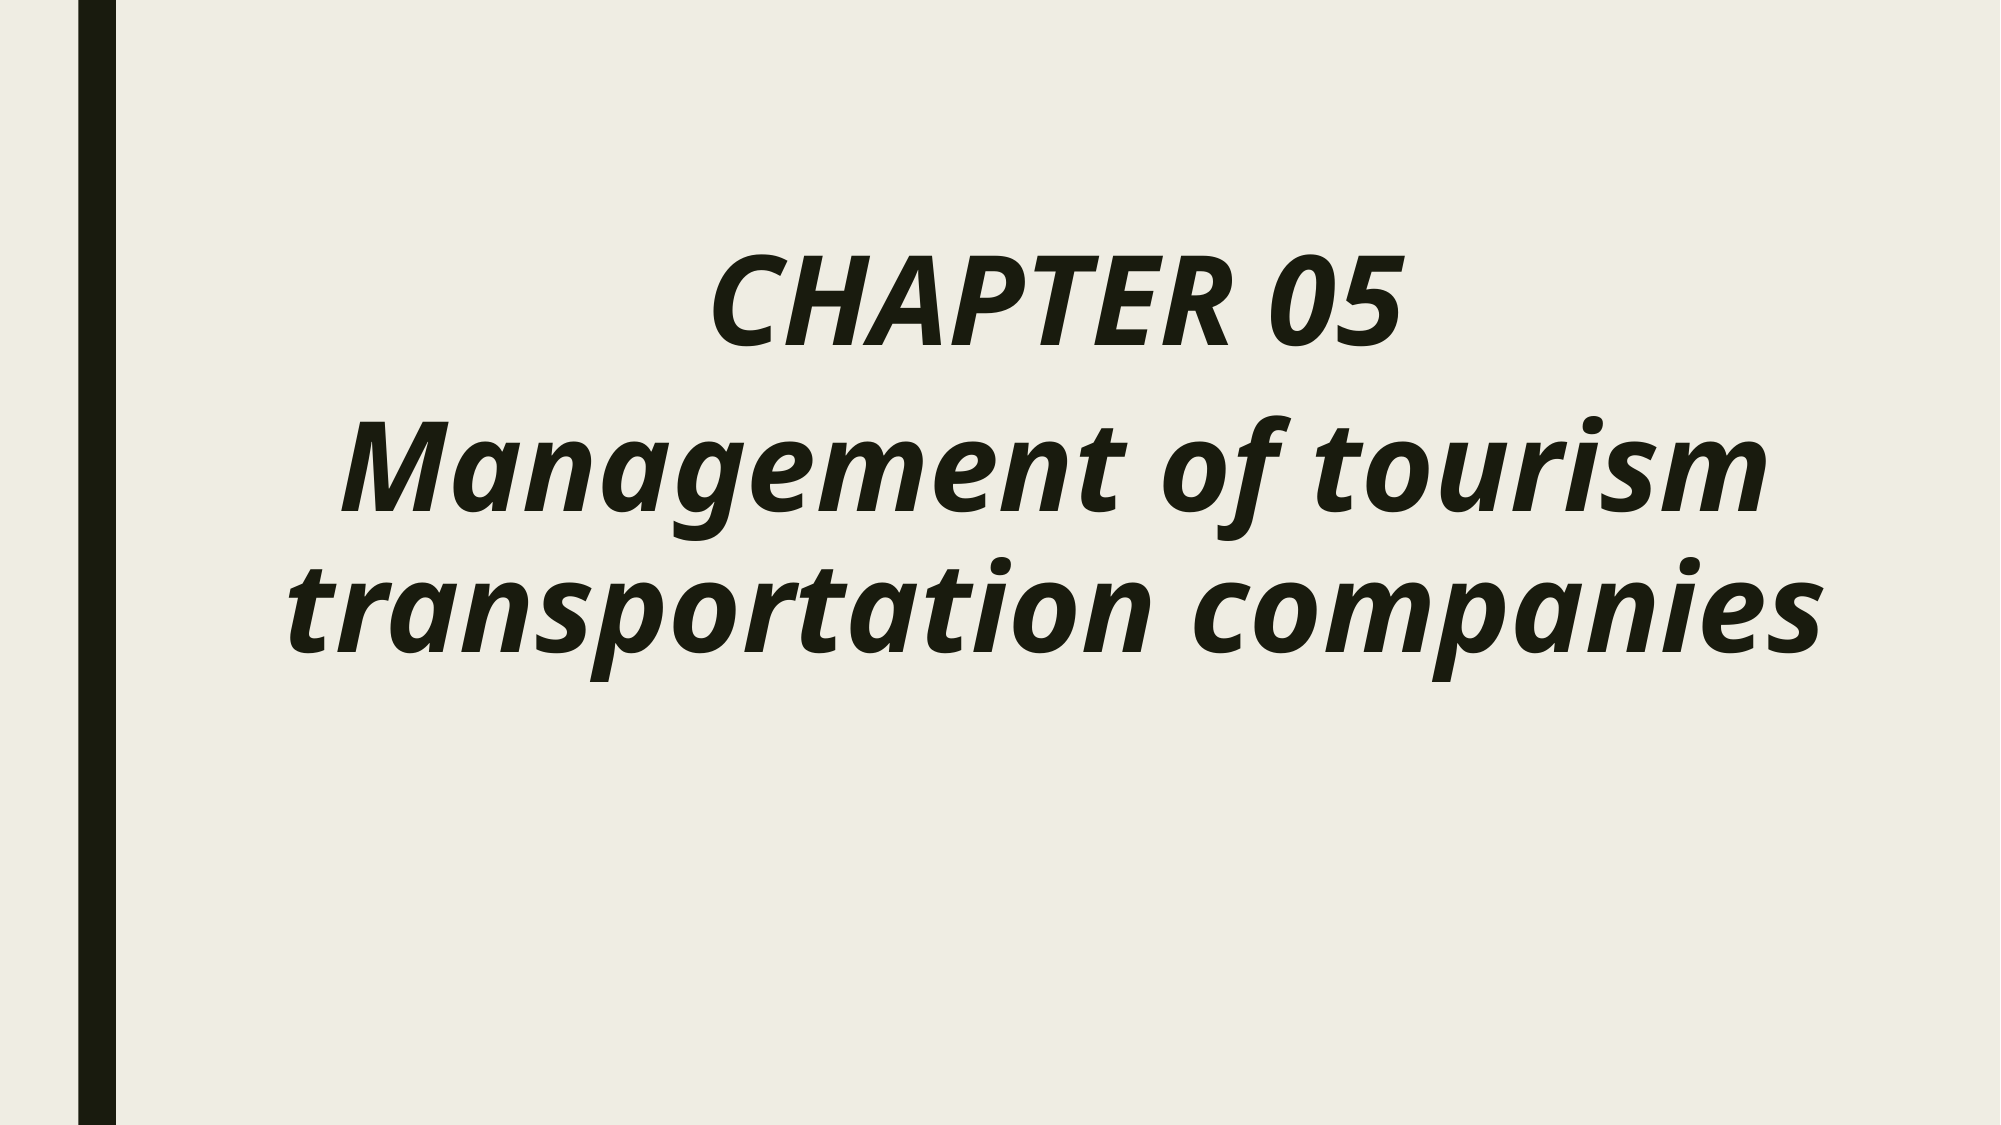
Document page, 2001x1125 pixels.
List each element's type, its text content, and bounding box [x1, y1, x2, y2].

list CHAPTER 05 Management of tourism transportation companies [268, 224, 1844, 813]
